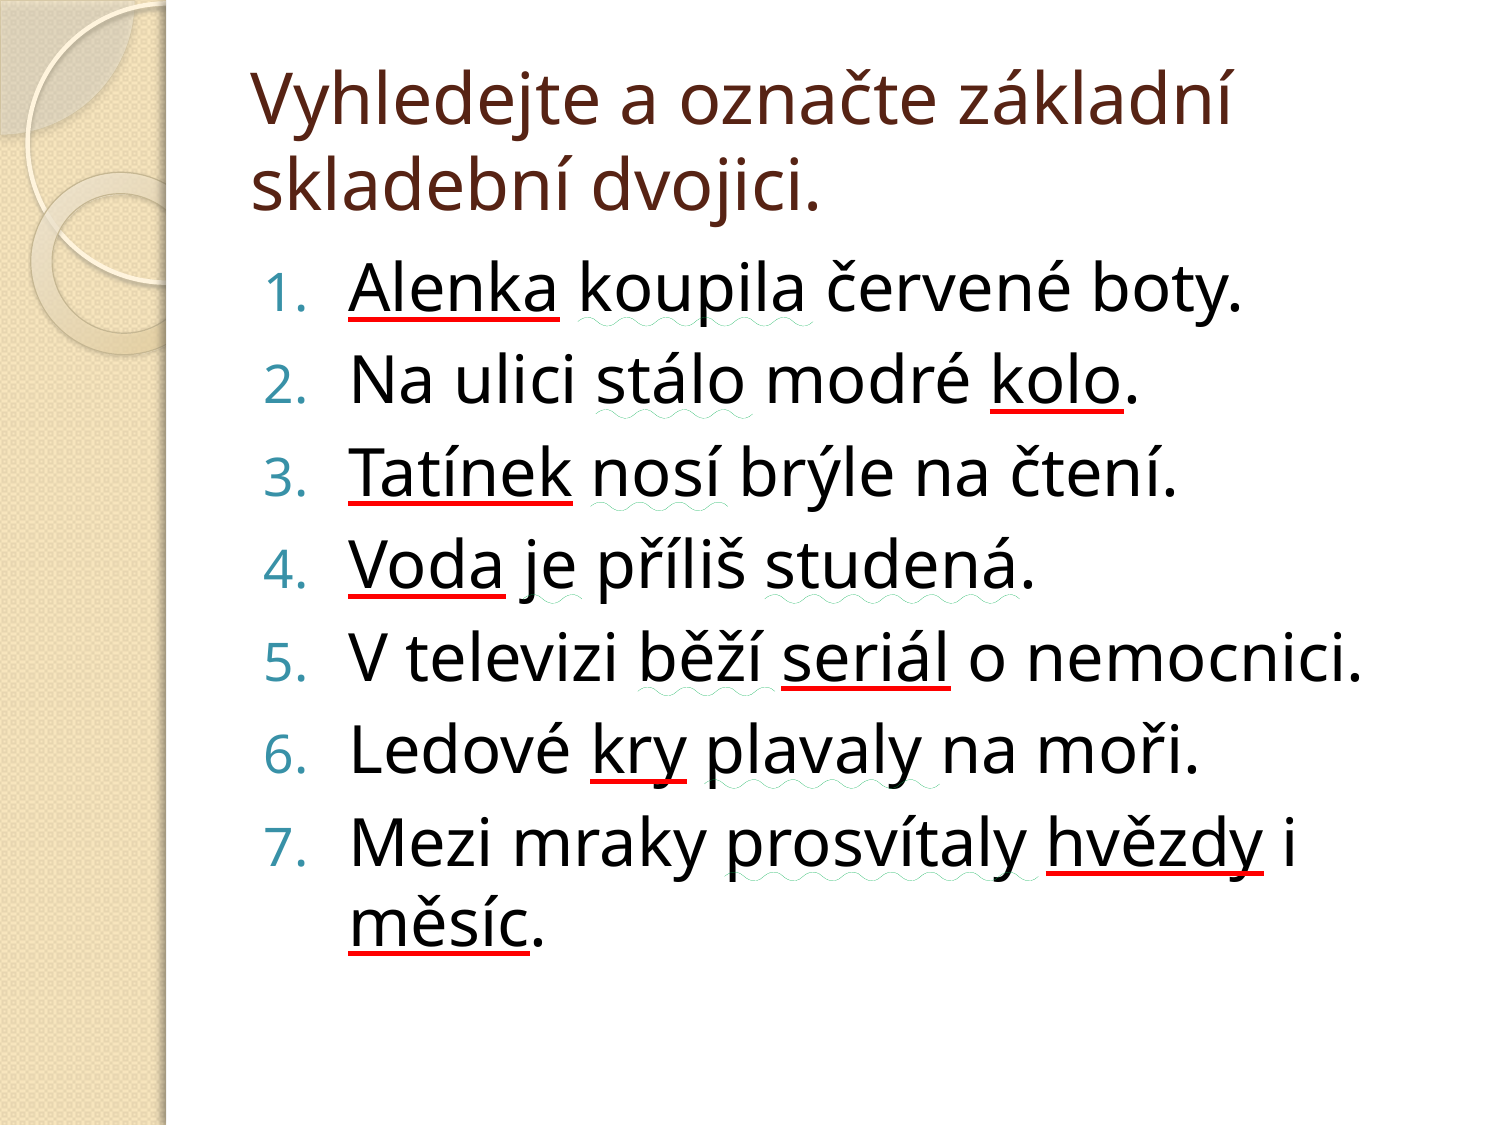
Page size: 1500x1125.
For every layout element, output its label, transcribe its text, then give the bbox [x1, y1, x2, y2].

list Alenka koupila červené boty. Na ulici stálo modré kolo. Tatínek nosí brýle na čtení. Voda je příliš studená. V televizi běží seriál o nemocnici. Ledové kry plavaly na moři. Mezi mraky prosvítaly hvězdy i měsíc. [235, 237, 1466, 1025]
title Vyhledejte a označte základní skladební dvojici. [235, 45, 1466, 233]
